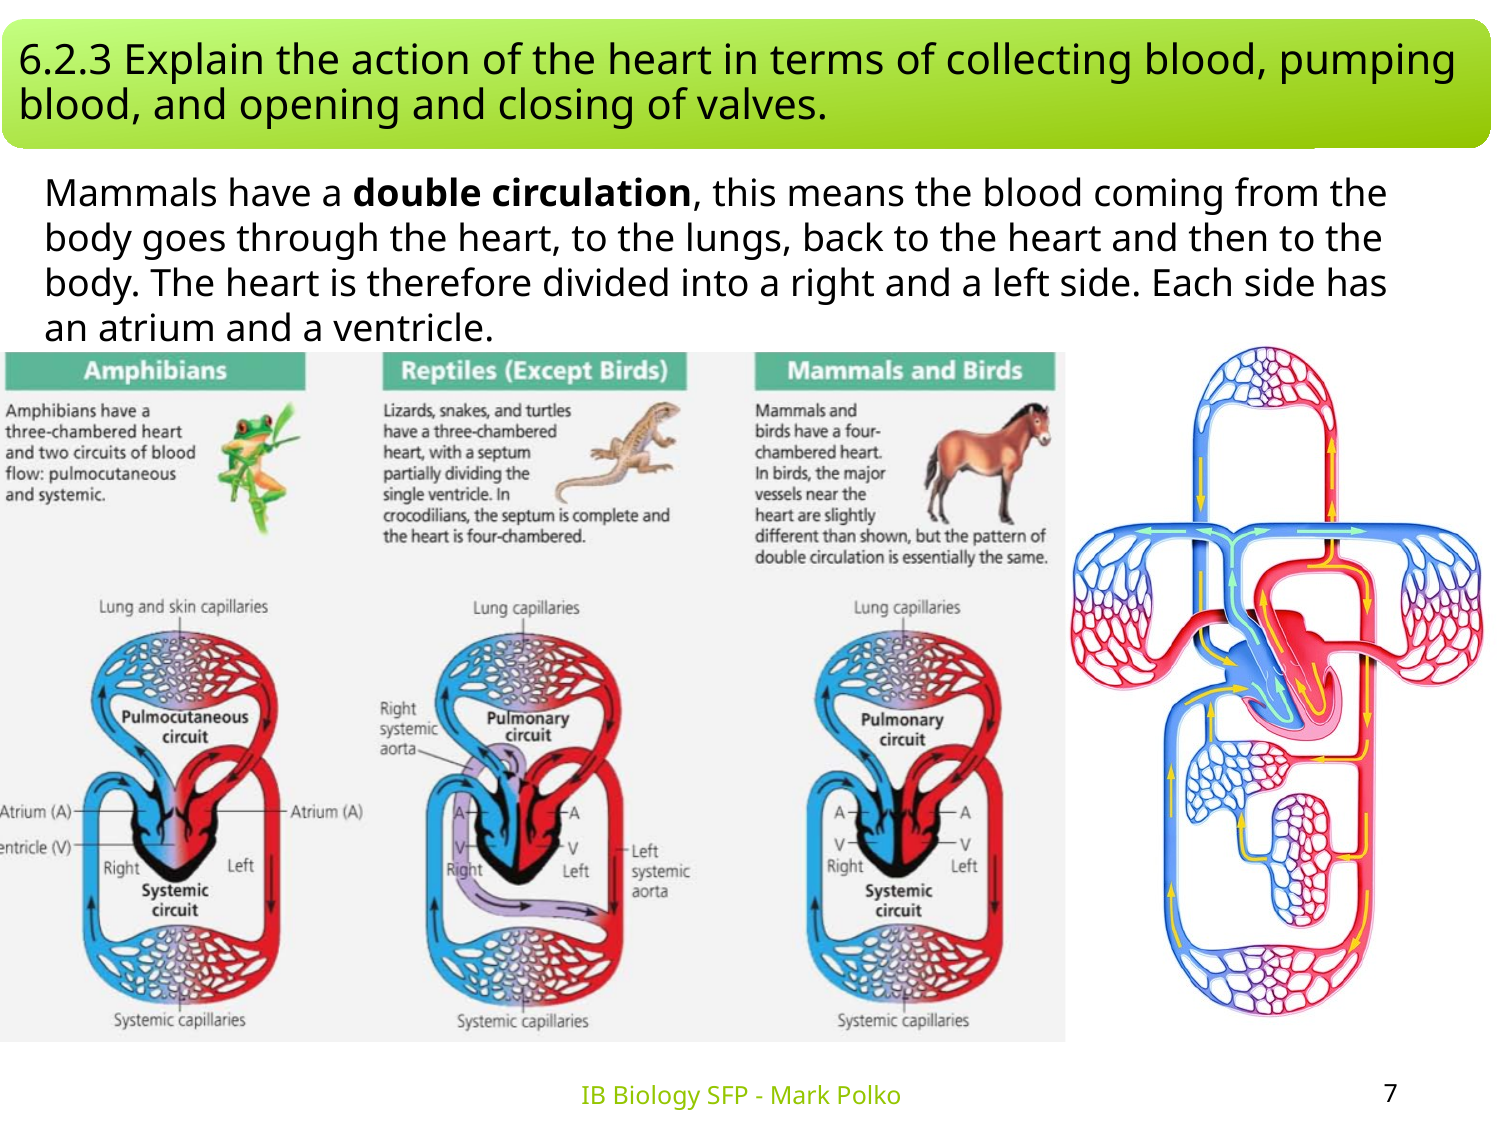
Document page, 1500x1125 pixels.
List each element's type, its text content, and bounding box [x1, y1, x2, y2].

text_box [1, 18, 1491, 149]
footer IB Biology SFP - Mark Polko [454, 1065, 1030, 1125]
text_box Mammals have a double circulation, this means the blood coming from the body goes through the heart, to the lungs, back to the heart and then to the body. The heart is therefore divided into a right and a left side. Each side has an atrium and a ventricle. [29, 161, 1424, 350]
slide_number 7 [1281, 1064, 1500, 1125]
picture [0, 341, 1497, 1042]
